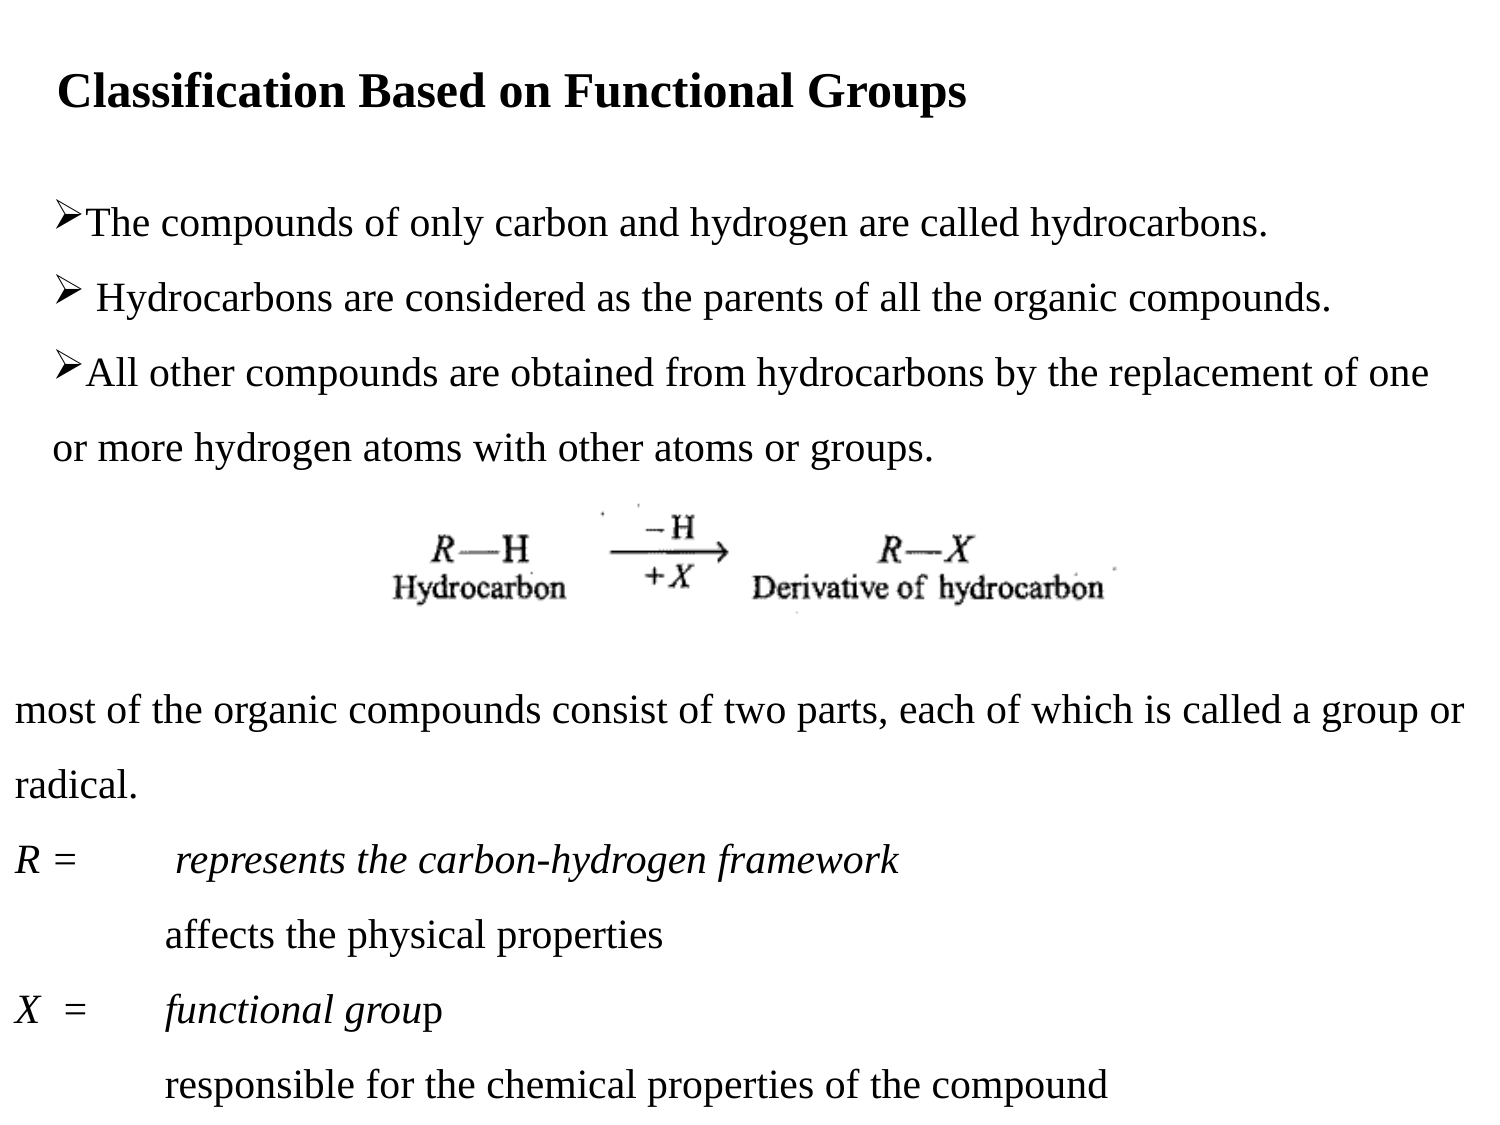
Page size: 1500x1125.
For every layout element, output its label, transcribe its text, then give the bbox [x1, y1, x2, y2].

text_box most of the organic compounds consist of two parts, each of which is called a group or radical. R = represents the carbon-hydrogen framework affects the physical properties X = functional group responsible for the chemical properties of the compound [0, 649, 1500, 1115]
picture [387, 499, 1124, 630]
text_box The compounds of only carbon and hydrogen are called hydrocarbons. Hydrocarbons are considered as the parents of all the organic compounds. All other compounds are obtained from hydrocarbons by the replacement of one or more hydrogen atoms with other atoms or groups. [37, 162, 1475, 478]
text_box Classification Based on Functional Groups [41, 49, 983, 125]
